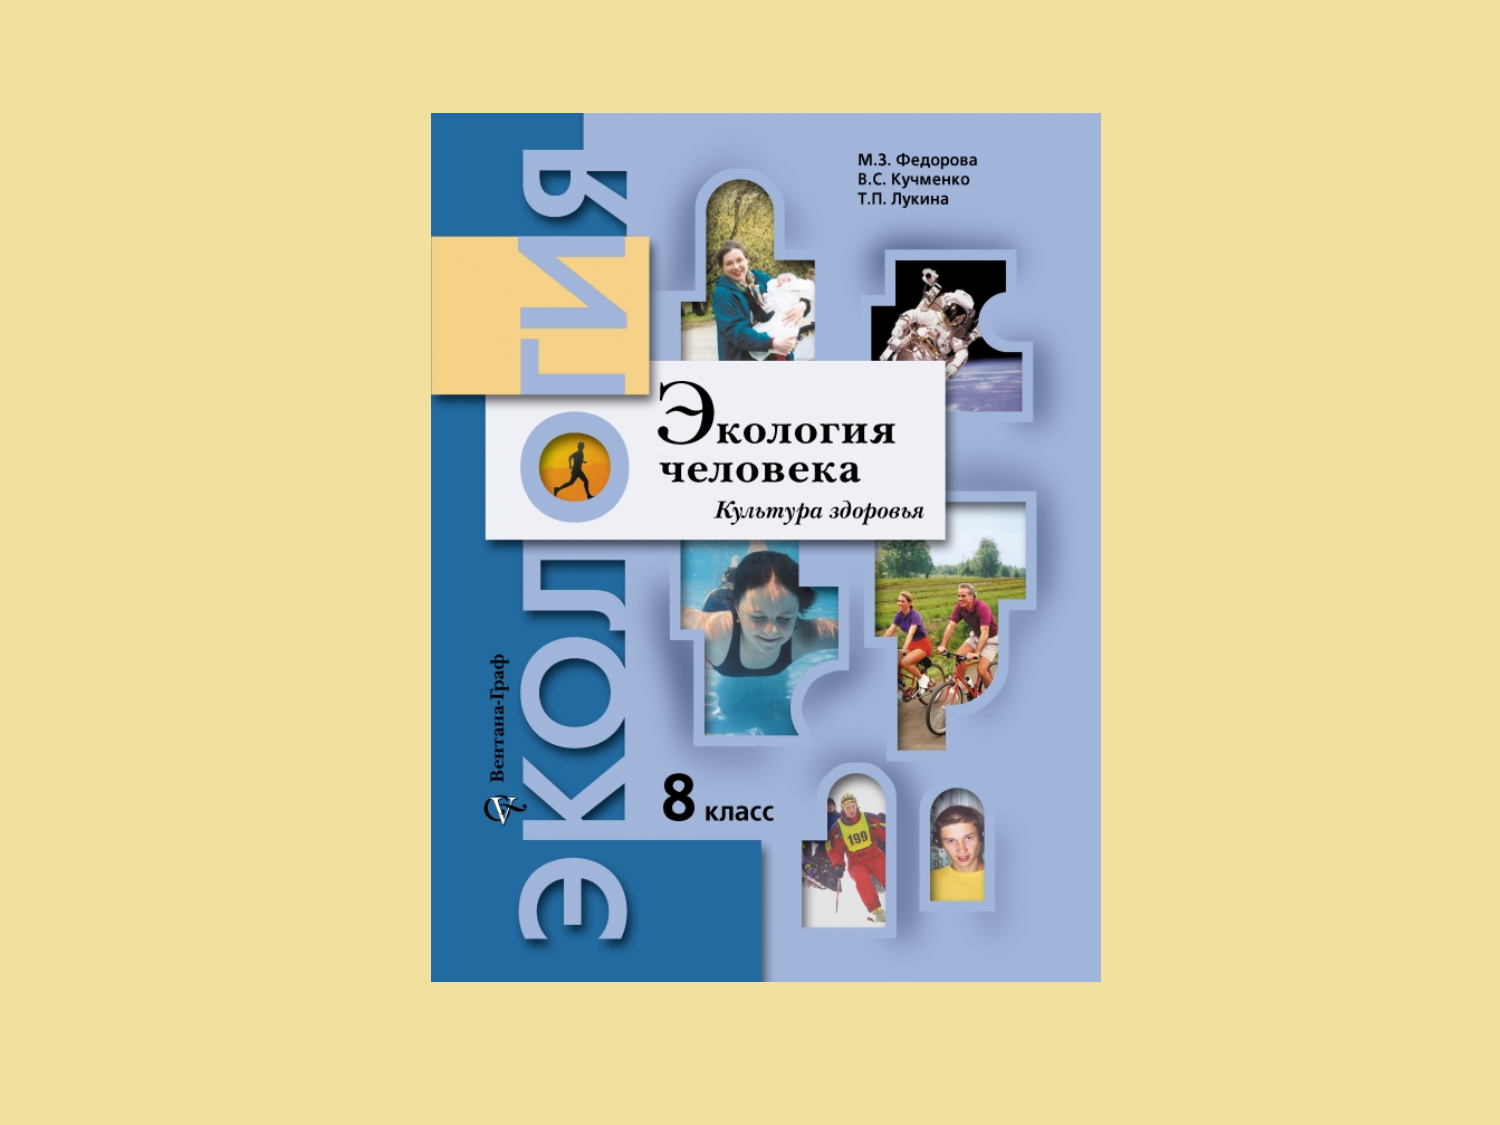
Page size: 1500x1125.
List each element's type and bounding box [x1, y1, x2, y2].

picture [430, 113, 1101, 982]
